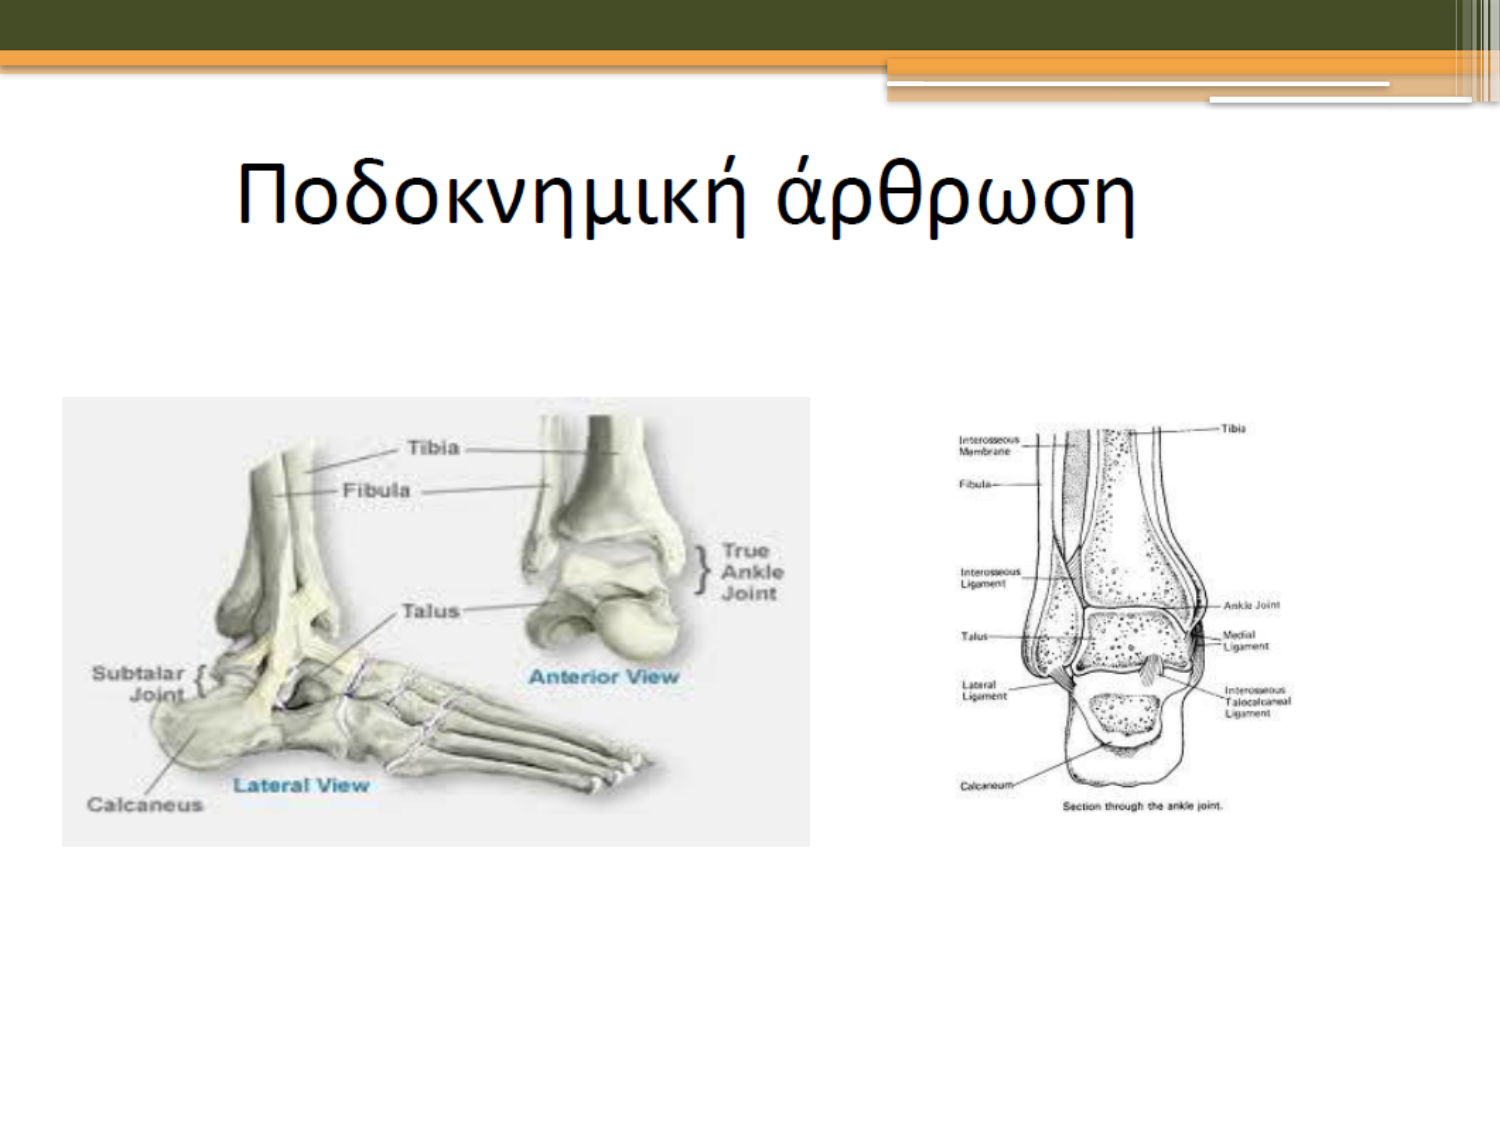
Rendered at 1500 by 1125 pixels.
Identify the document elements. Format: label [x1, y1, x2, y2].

picture [0, 109, 1386, 929]
